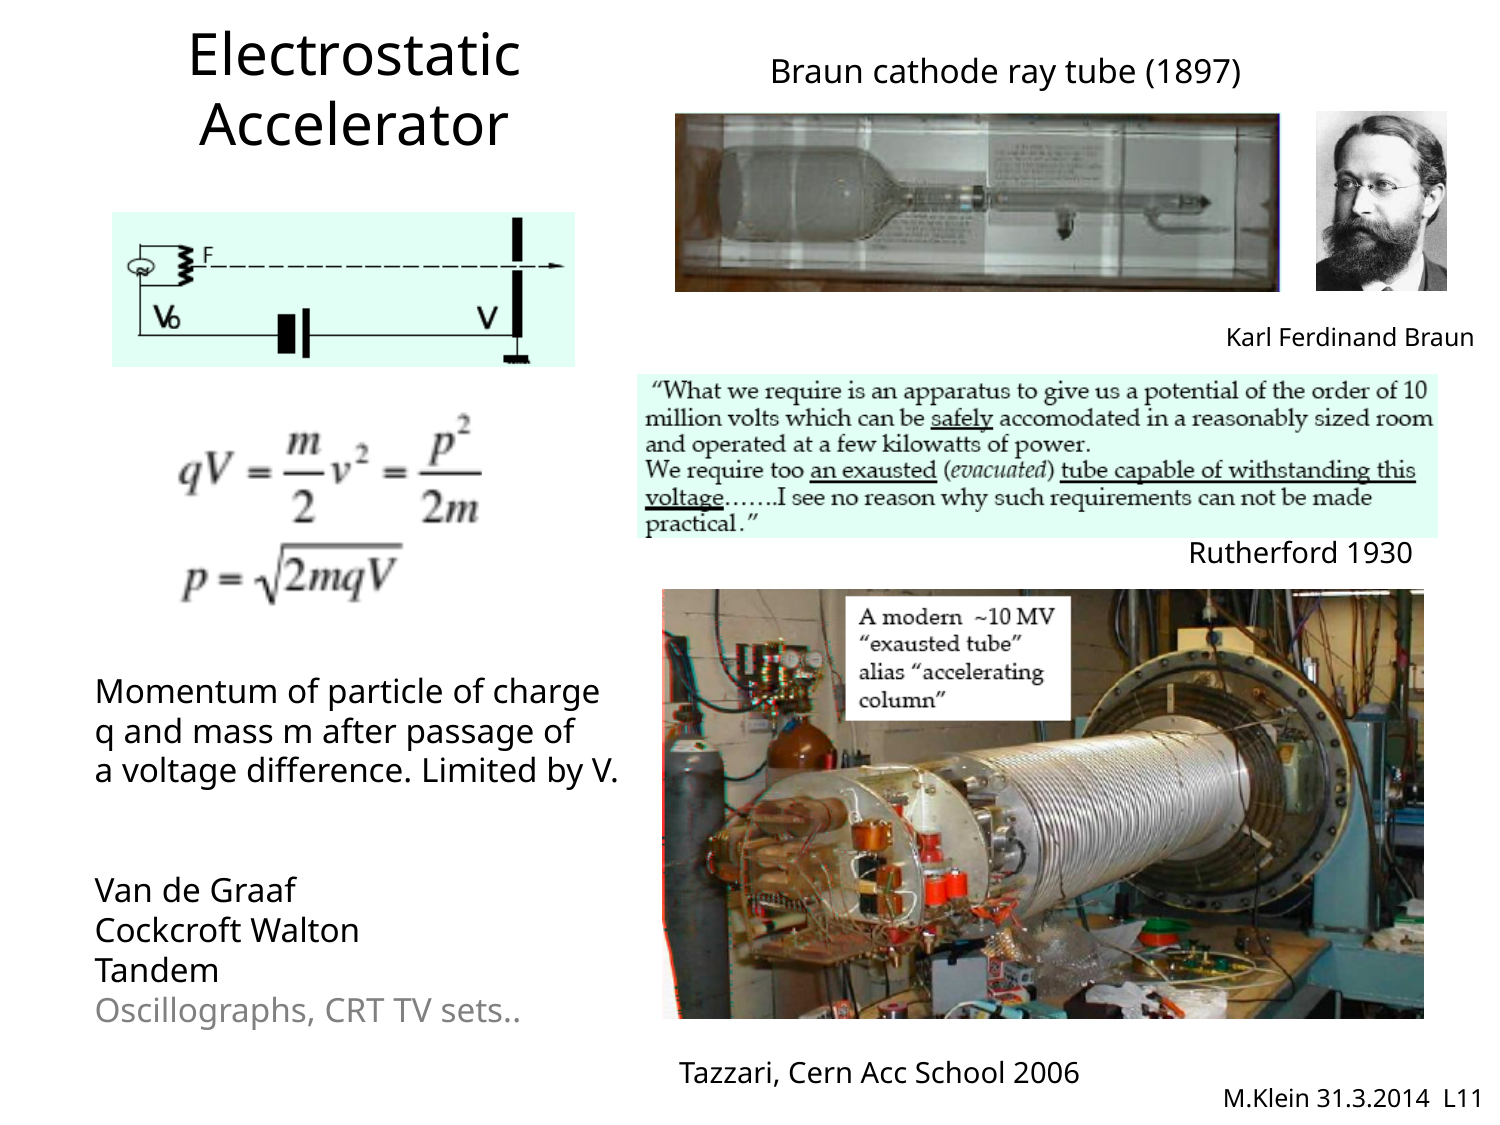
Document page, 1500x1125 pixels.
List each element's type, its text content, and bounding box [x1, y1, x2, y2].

picture [662, 589, 1424, 1020]
text_box Karl Ferdinand Braun [1210, 314, 1490, 360]
picture [112, 212, 576, 367]
text_box Tazzari, Cern Acc School 2006 [664, 1046, 1096, 1097]
text_box Rutherford 1930 [1173, 547, 1429, 577]
text_box M.Klein 31.3.2014 L11 [1208, 1074, 1500, 1120]
title Electrostatic Accelerator [29, 30, 680, 144]
text_box Momentum of particle of charge q and mass m after passage of a voltage difference. Limited by V. Van de Graaf Cockcroft Walton Tandem Oscillographs, CRT TV sets.. [79, 662, 635, 1037]
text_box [174, 408, 483, 607]
text_box Braun cathode ray tube (1897) [755, 42, 1257, 98]
picture [637, 374, 1438, 539]
picture [674, 112, 1282, 293]
picture [1316, 111, 1448, 291]
